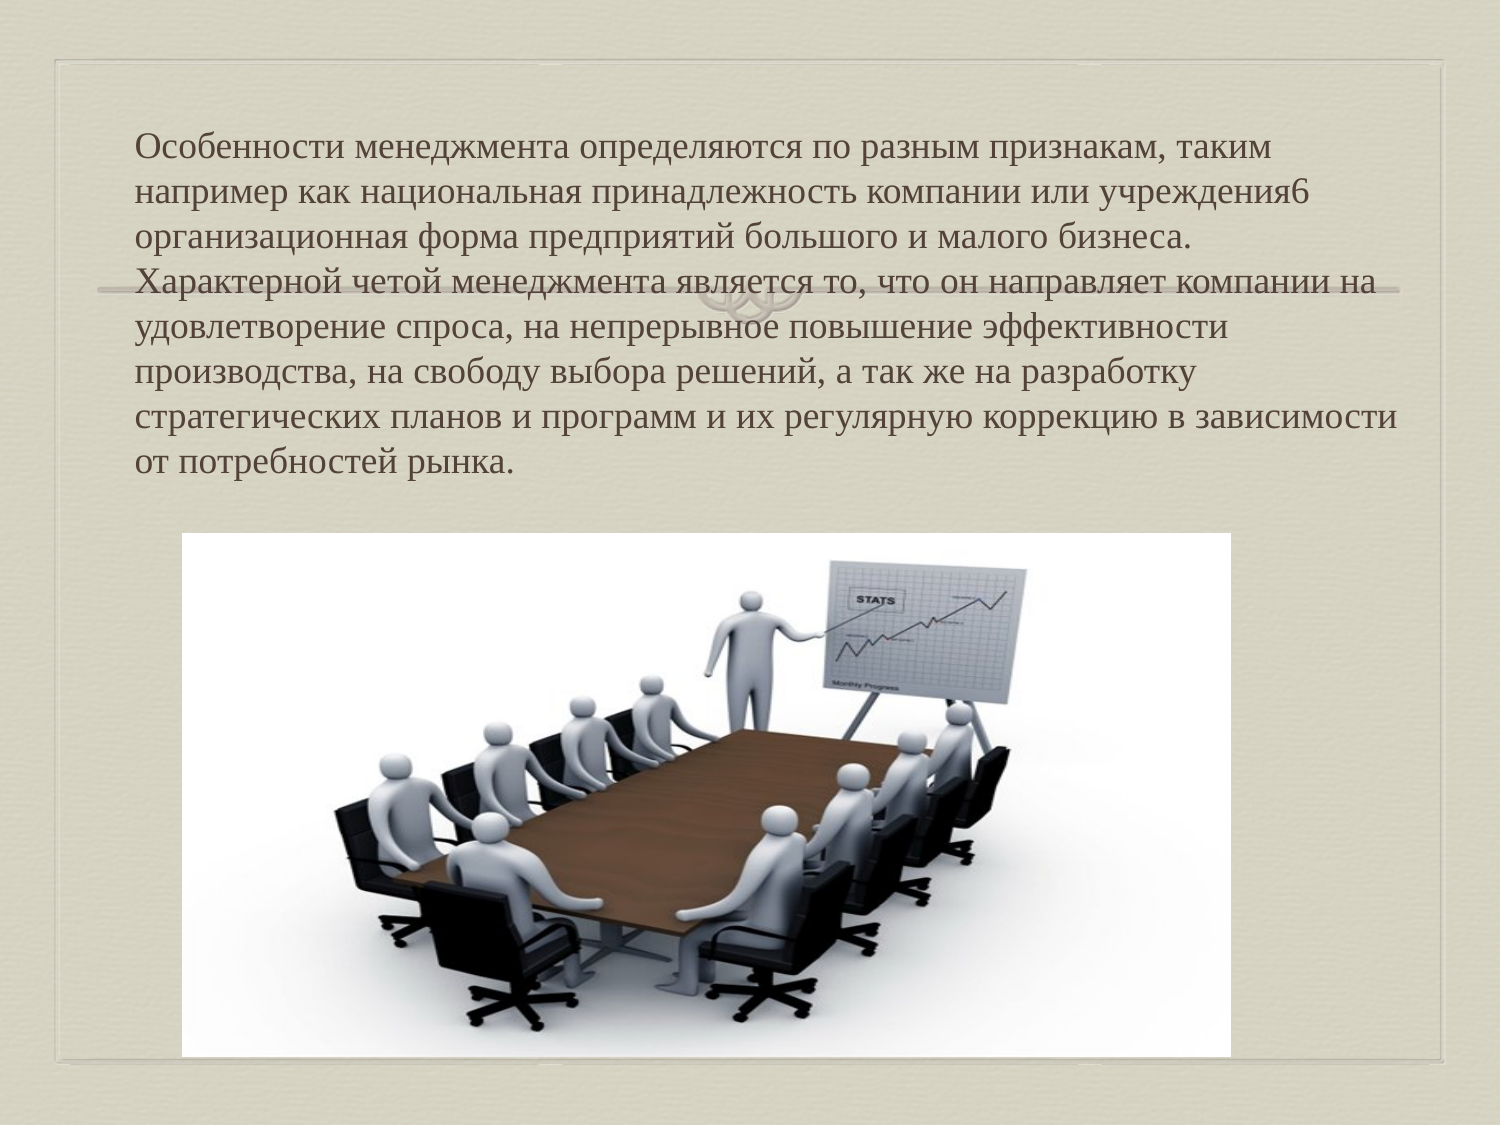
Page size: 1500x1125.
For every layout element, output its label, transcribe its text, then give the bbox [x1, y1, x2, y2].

text_box Особенности менеджмента определяются по разным признакам, таким например как национальная принадлежность компании или учреждения6 организационная форма предприятий большого и малого бизнеса. Характерной четой менеджмента является то, что он направляет компании на удовлетворение спроса, на непрерывное повышение эффективности производства, на свободу выбора решений, а так же на разработку стратегических планов и программ и их регулярную коррекцию в зависимости от потребностей рынка. [119, 113, 1423, 489]
picture [0, 0, 1500, 1125]
